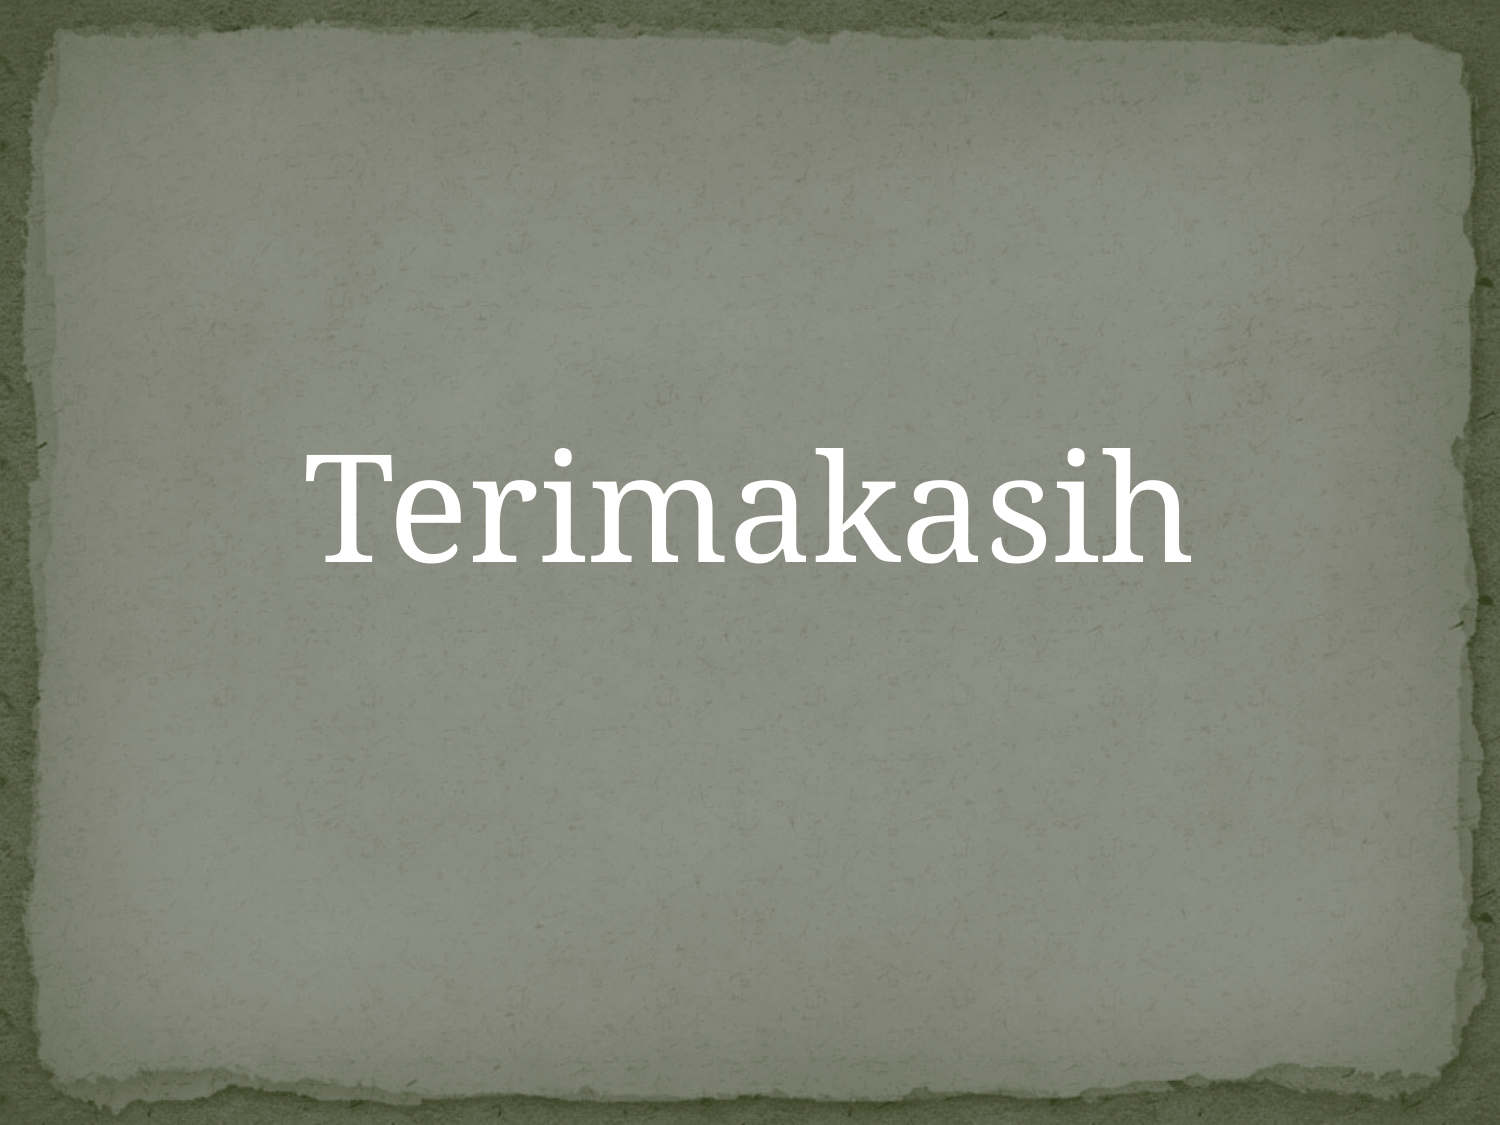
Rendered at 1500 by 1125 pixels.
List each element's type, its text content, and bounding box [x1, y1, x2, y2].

list Terimakasih [75, 249, 1425, 1000]
